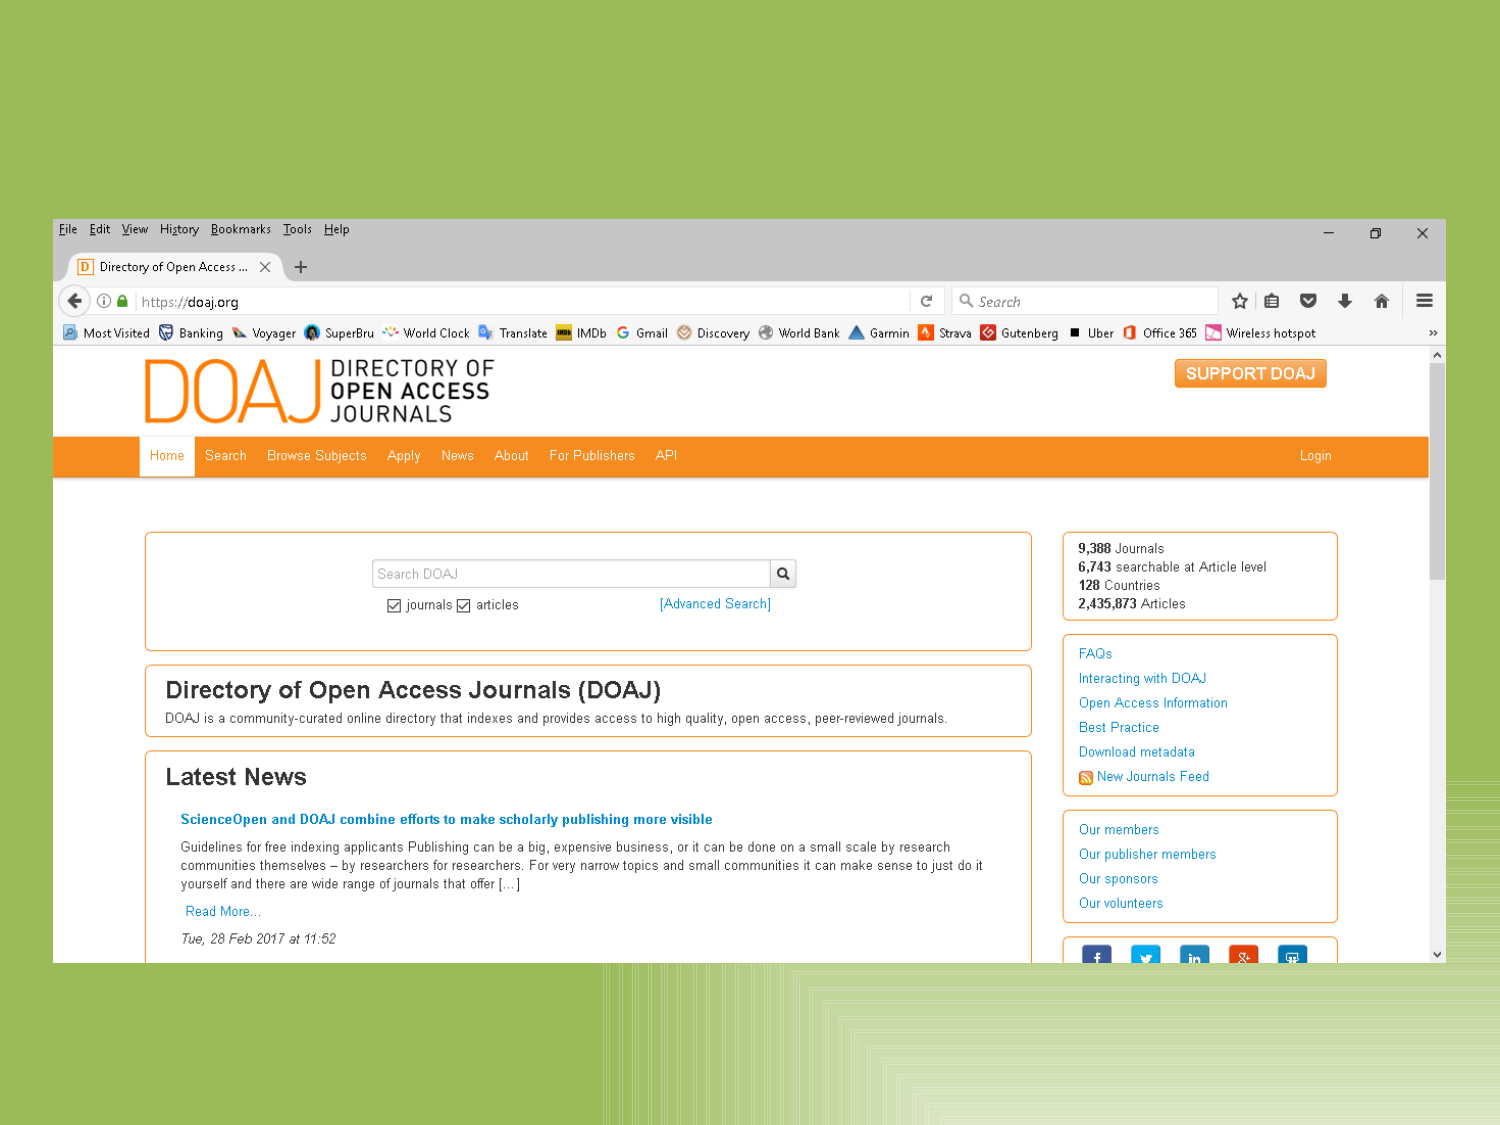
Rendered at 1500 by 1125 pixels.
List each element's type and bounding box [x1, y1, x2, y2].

picture [1286, 953, 1299, 963]
picture [52, 219, 1447, 963]
picture [1142, 955, 1152, 963]
